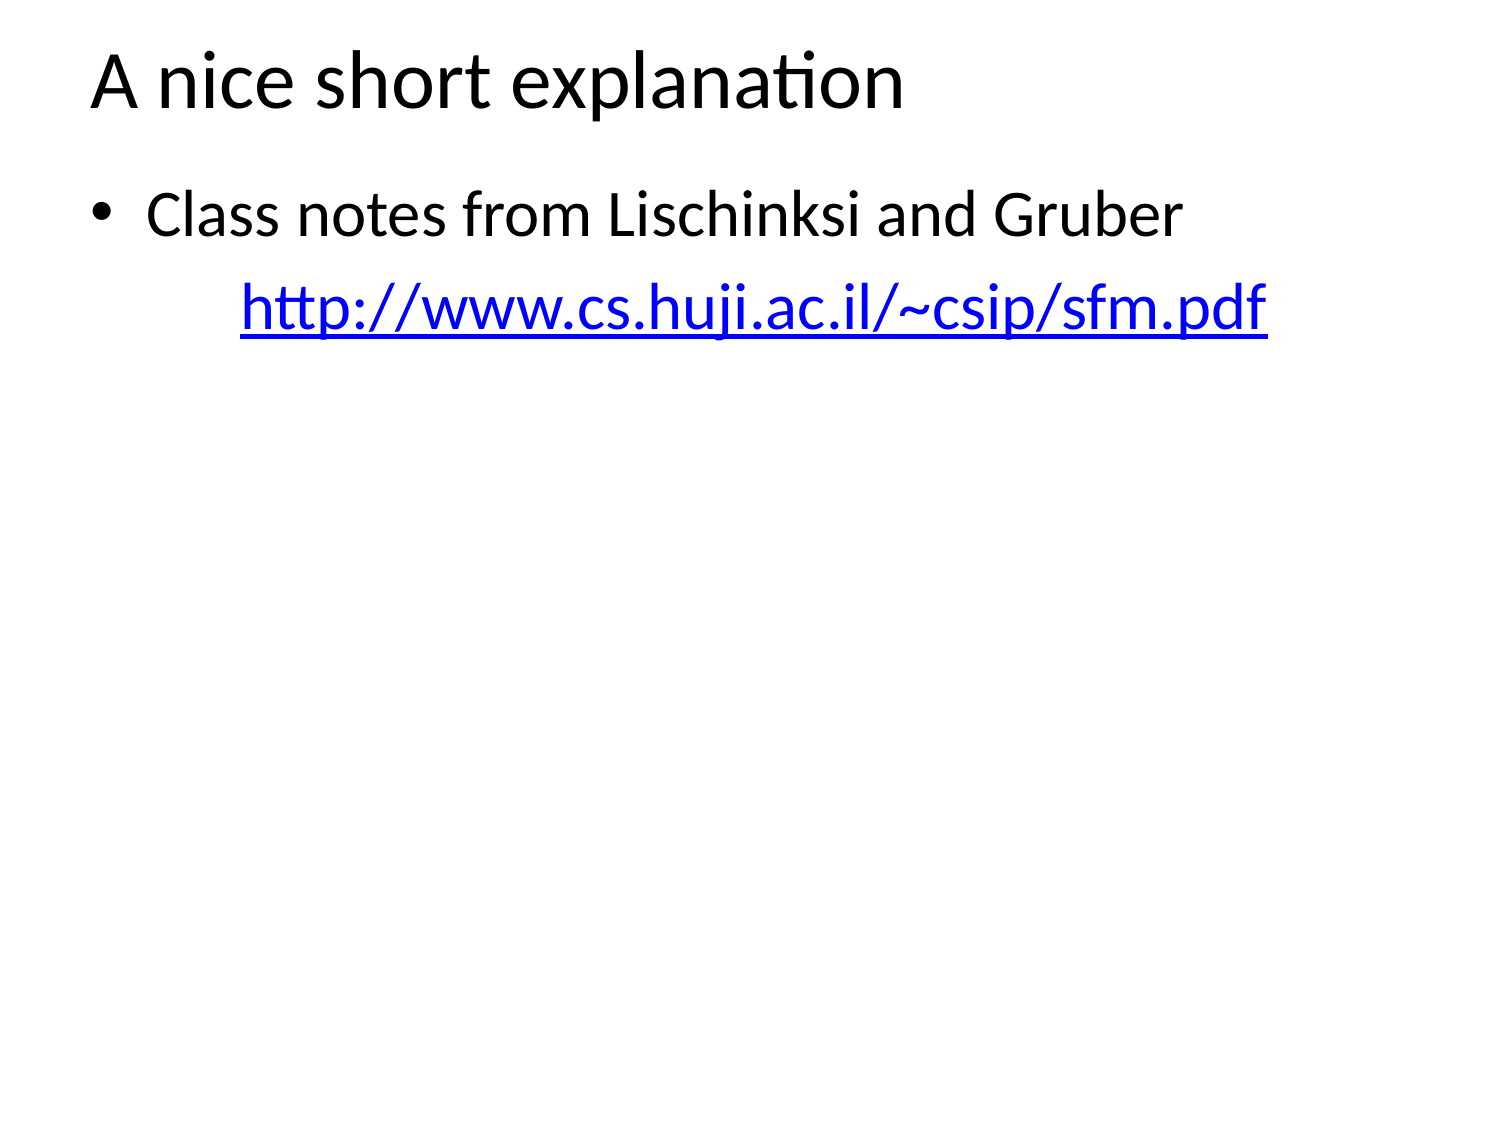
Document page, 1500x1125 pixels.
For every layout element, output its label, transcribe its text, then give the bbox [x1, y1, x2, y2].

title A nice short explanation [74, 0, 1426, 151]
list Class notes from Lischinksi and Gruber http://www.cs.huji.ac.il/~csip/sfm.pdf [74, 162, 1426, 1006]
